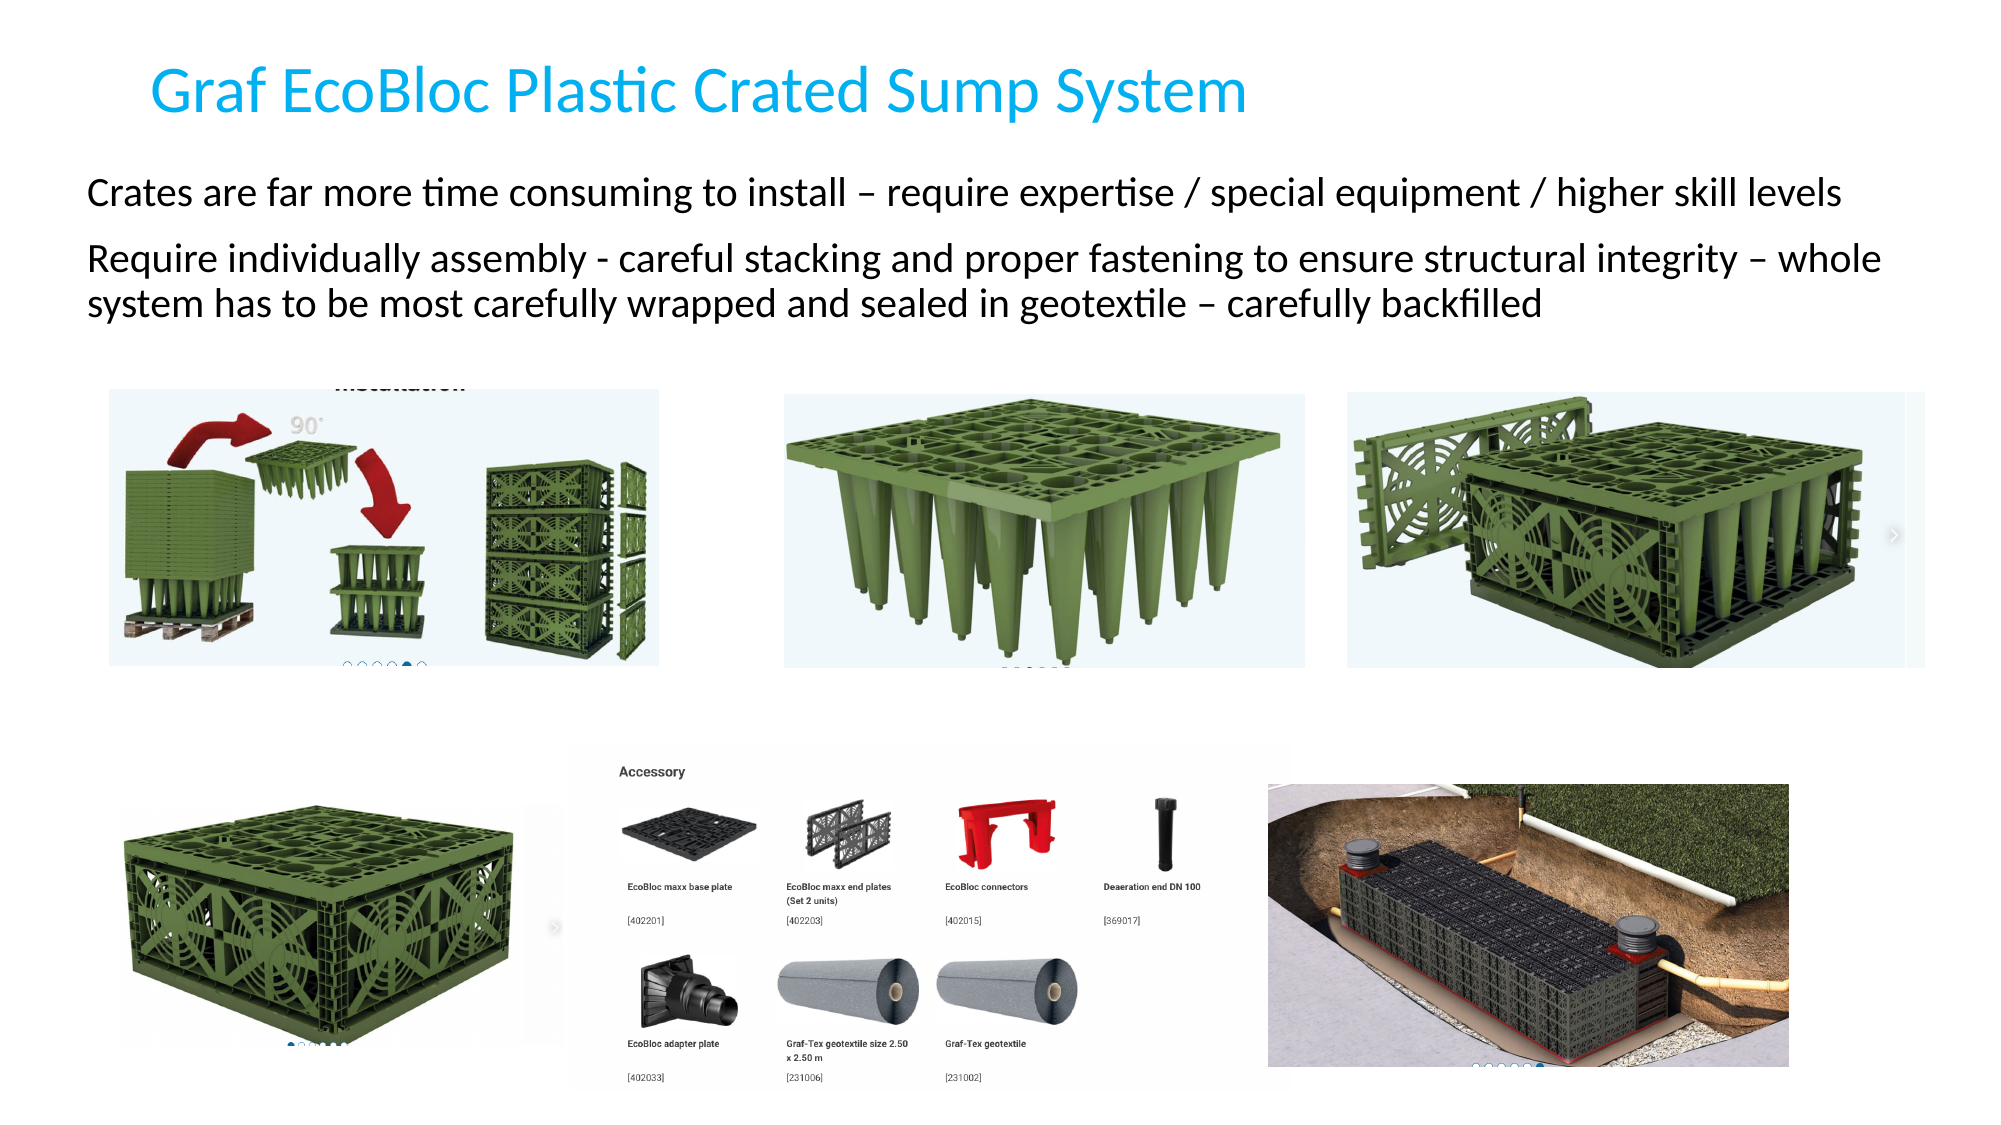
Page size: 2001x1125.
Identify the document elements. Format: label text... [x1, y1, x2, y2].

title Graf EcoBloc Plastic Crated Sump System [101, 40, 1299, 135]
picture [116, 805, 563, 1046]
picture [783, 394, 1305, 668]
picture [109, 389, 659, 666]
subtitle Crates are far more time consuming to install – require expertise / special equipment / higher skill levels Require individually assembly - careful stacking and proper fastening to ensure structural integrity – whole system has to be most carefully wrapped and sealed in geotextile – carefully backfilled [71, 163, 1966, 1085]
picture [570, 744, 1789, 1090]
picture [1347, 392, 1925, 668]
